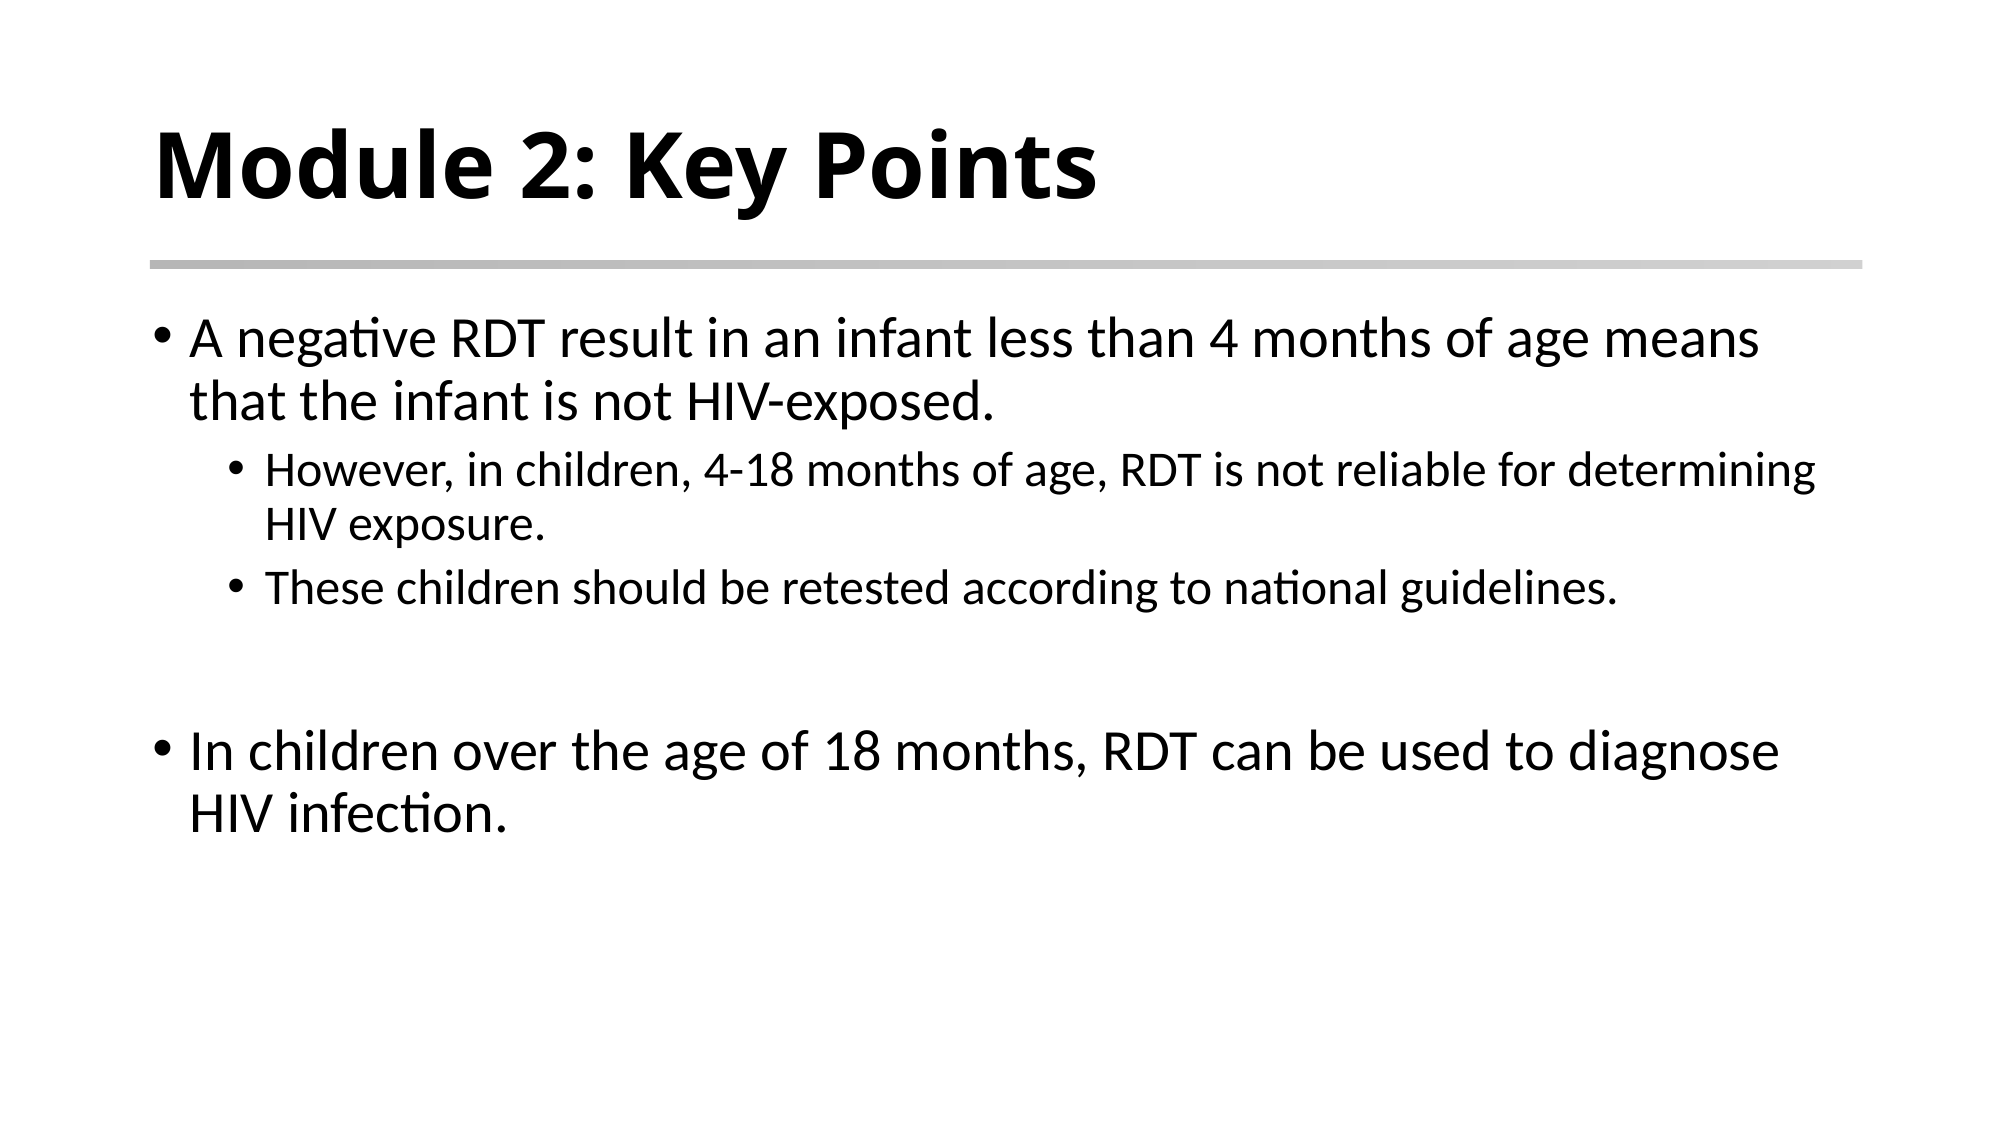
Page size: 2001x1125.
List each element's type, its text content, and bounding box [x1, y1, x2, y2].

title Module 2: Key Points [137, 59, 1863, 278]
list A negative RDT result in an infant less than 4 months of age means that the infant is not HIV-exposed. However, in children, 4-18 months of age, RDT is not reliable for determining HIV exposure. These children should be retested according to national guidelines. In children over the age of 18 months, RDT can be used to diagnose HIV infection. [137, 299, 1863, 1014]
